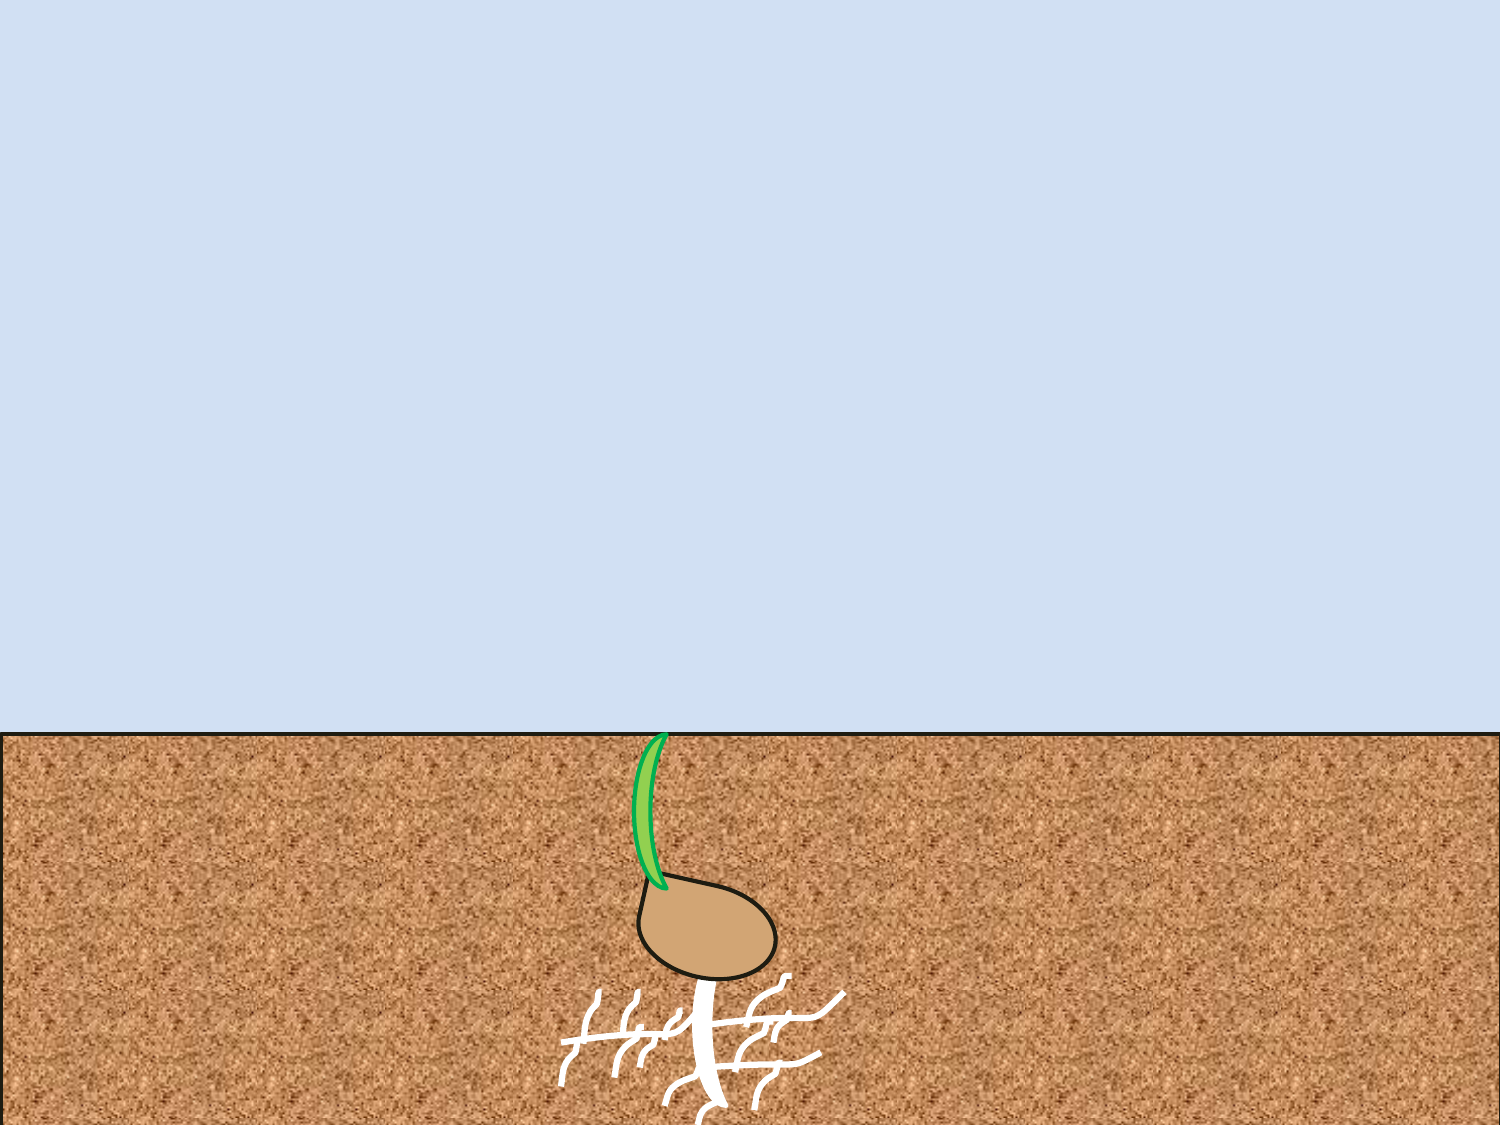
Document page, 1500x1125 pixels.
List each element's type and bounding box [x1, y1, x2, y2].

text_box [692, 980, 717, 1069]
text_box [636, 871, 778, 982]
text_box [697, 1094, 723, 1125]
text_box [613, 1026, 644, 1078]
text_box [706, 1063, 735, 1069]
text_box [586, 1024, 622, 1040]
text_box [624, 999, 708, 1036]
text_box [621, 991, 641, 1037]
text_box [698, 1068, 729, 1108]
text_box [772, 1012, 792, 1043]
text_box [710, 1015, 748, 1026]
text_box [745, 975, 792, 1028]
text_box [753, 991, 846, 1021]
text_box [638, 1037, 658, 1068]
text_box [734, 1020, 774, 1073]
text_box [0, 732, 712, 1125]
text_box [560, 1041, 581, 1087]
text_box [653, 732, 1500, 1125]
text_box [740, 1051, 822, 1067]
text_box [631, 732, 669, 891]
text_box [582, 991, 602, 1044]
text_box [753, 1062, 783, 1111]
text_box [560, 1036, 583, 1044]
text_box [663, 1066, 706, 1107]
text_box [663, 1009, 683, 1041]
